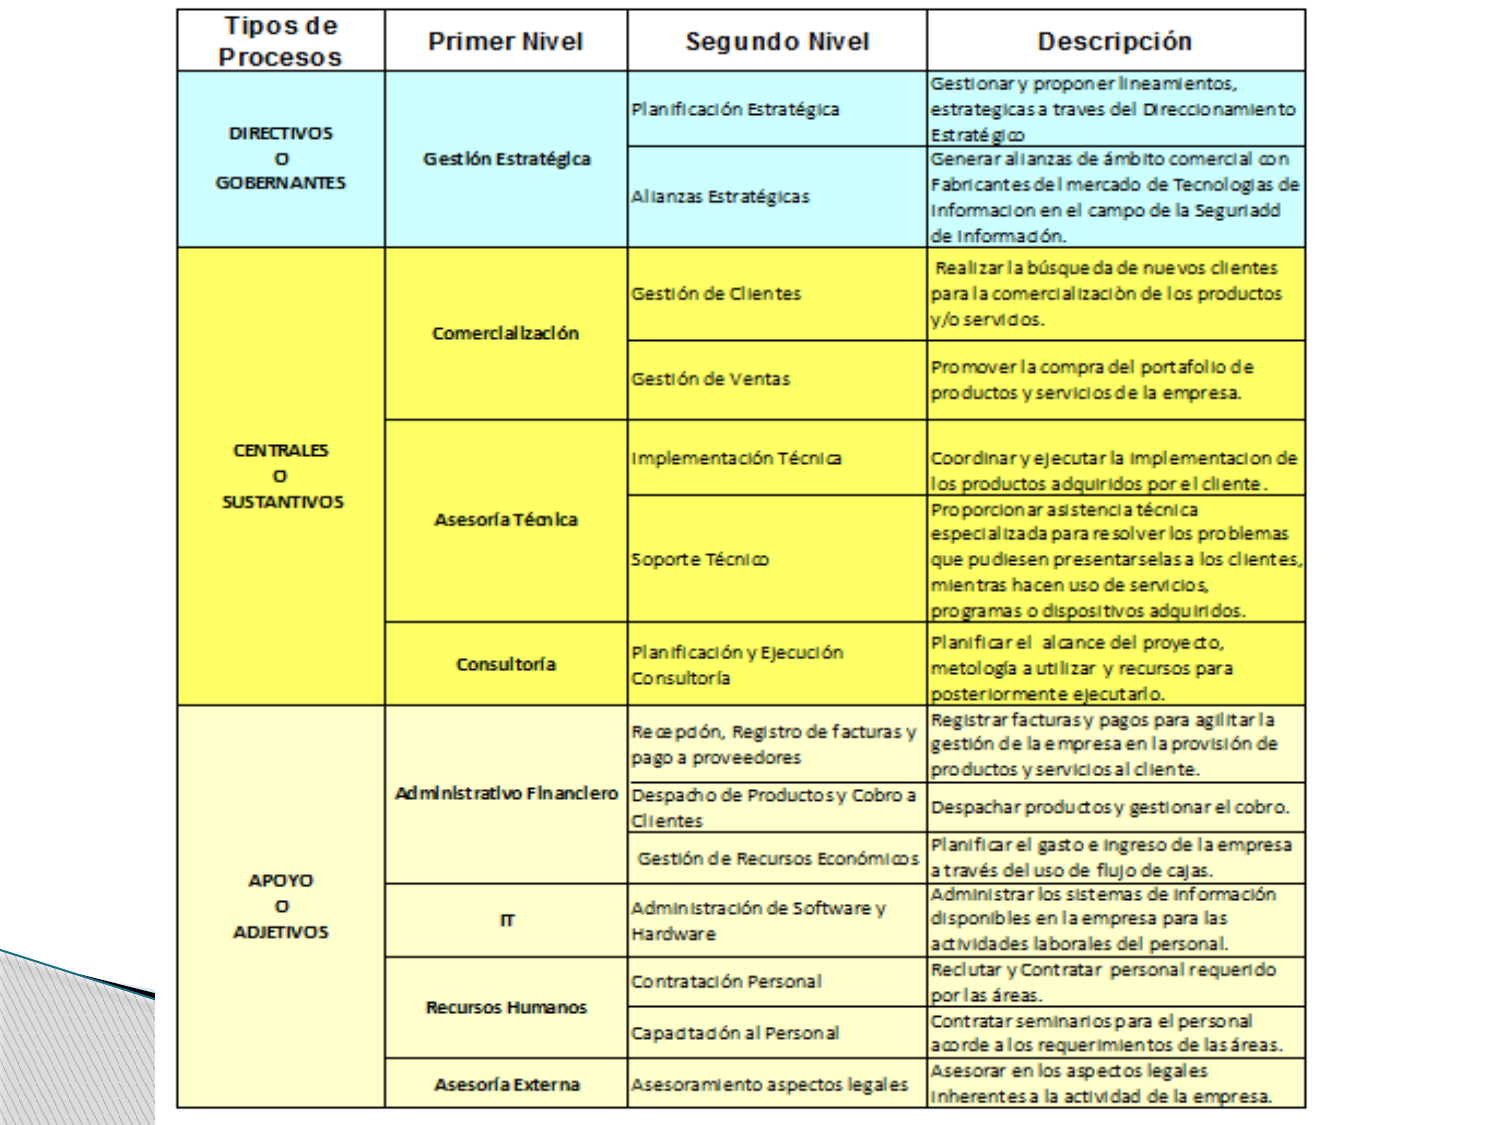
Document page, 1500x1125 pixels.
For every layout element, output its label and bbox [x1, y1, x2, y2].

picture [155, 0, 1353, 1125]
